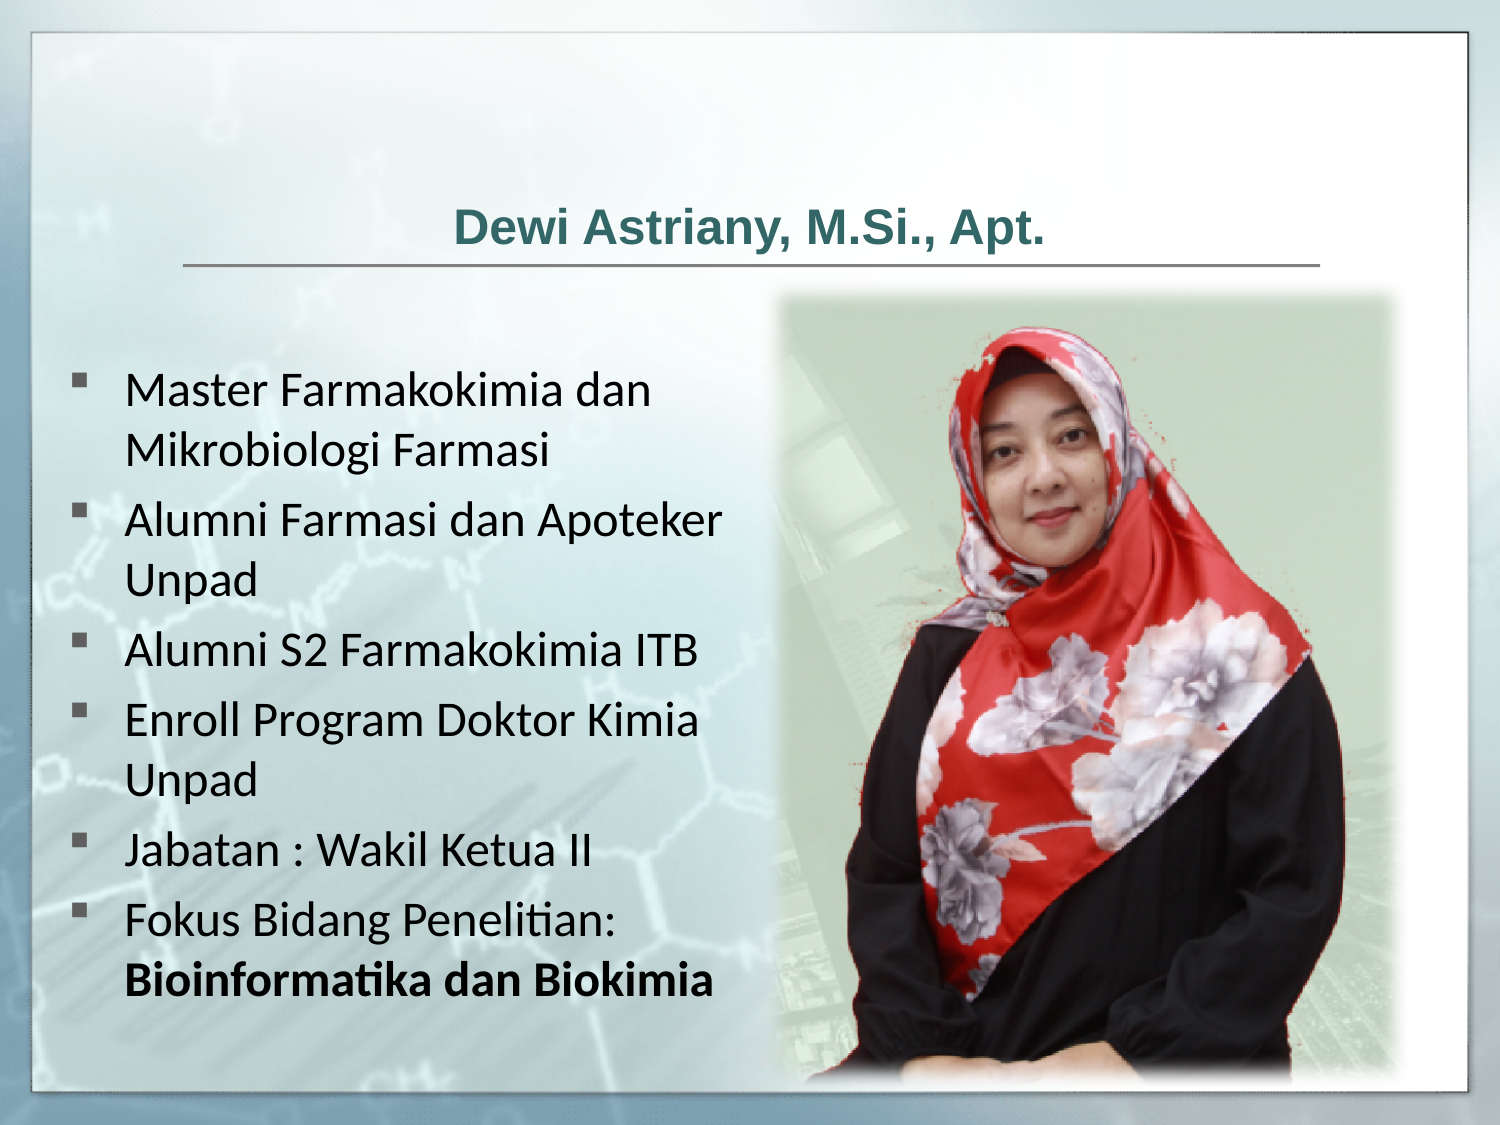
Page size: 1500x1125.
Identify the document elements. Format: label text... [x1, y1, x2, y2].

text_box Dewi Astriany, M.Si., Apt. [222, 187, 1278, 263]
picture [0, 0, 1500, 1125]
list Master Farmakokimia dan Mikrobiologi Farmasi Alumni Farmasi dan Apoteker Unpad Alumni S2 Farmakokimia ITB Enroll Program Doktor Kimia Unpad Jabatan : Wakil Ketua II Fokus Bidang Penelitian: Bioinformatika dan Biokimia [52, 278, 759, 1095]
